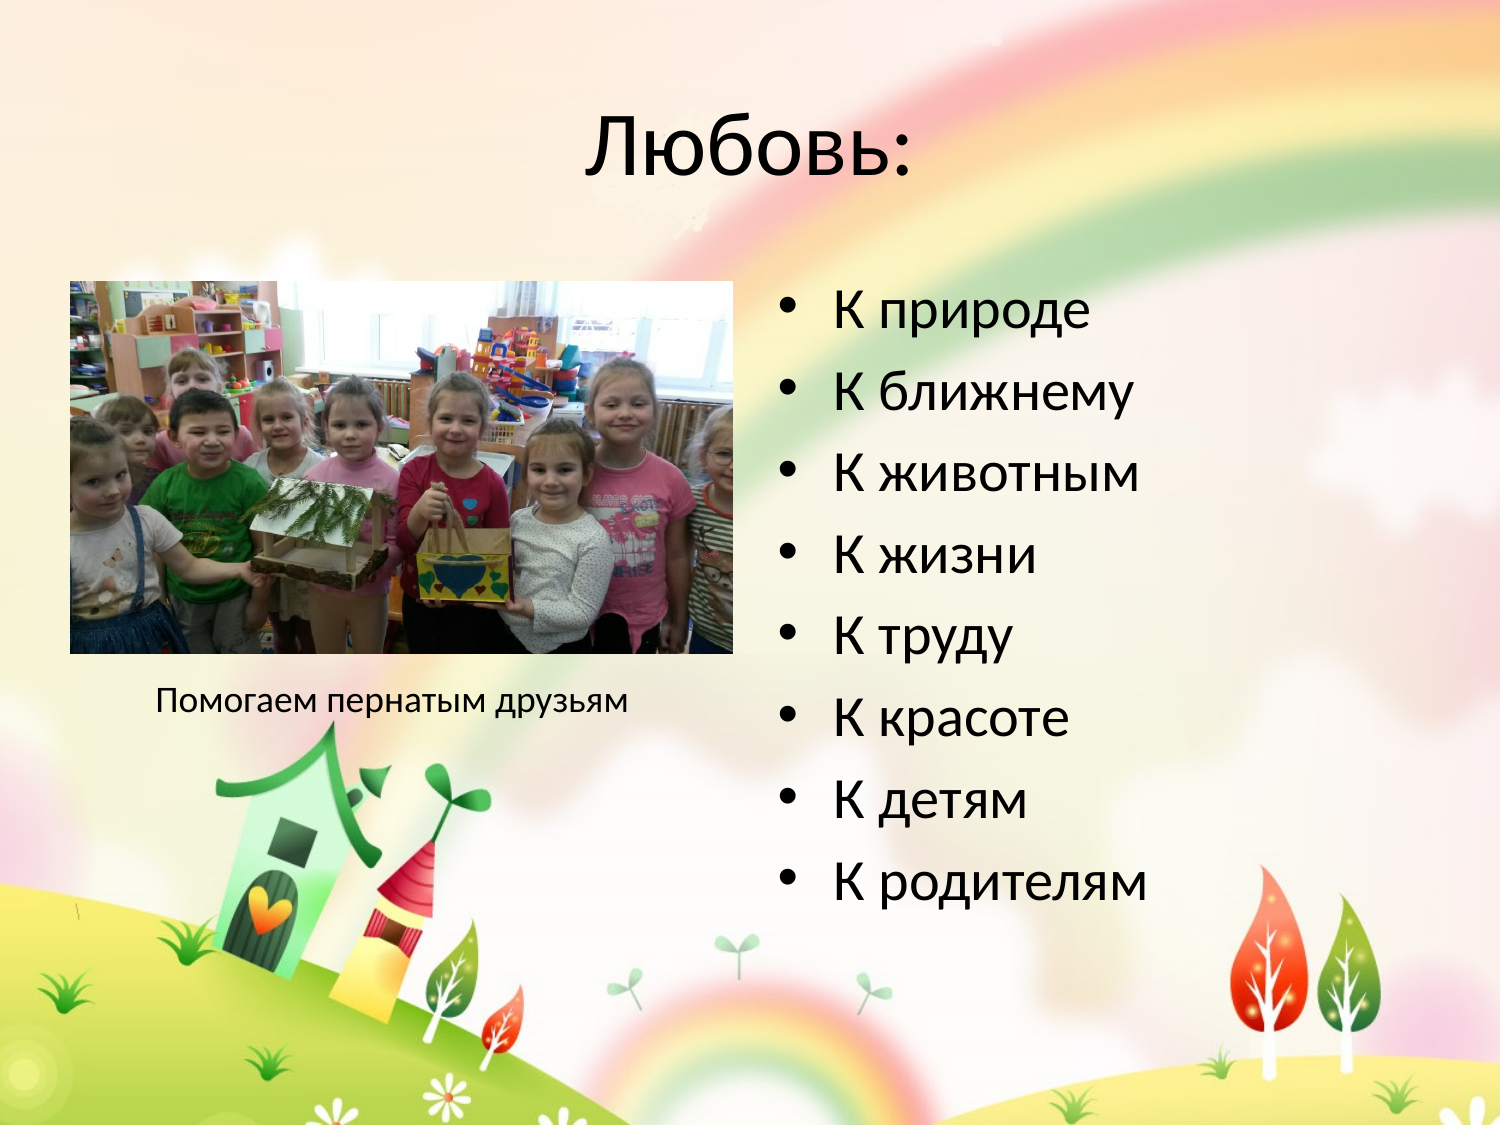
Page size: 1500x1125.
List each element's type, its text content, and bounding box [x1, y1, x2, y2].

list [70, 280, 733, 655]
text_box Помогаем пернатым друзьям [140, 667, 668, 728]
title Любовь: [75, 45, 1425, 233]
list К природе К ближнему К животным К жизни К труду К красоте К детям К родителям [762, 262, 1425, 1005]
picture [0, 0, 1500, 1125]
